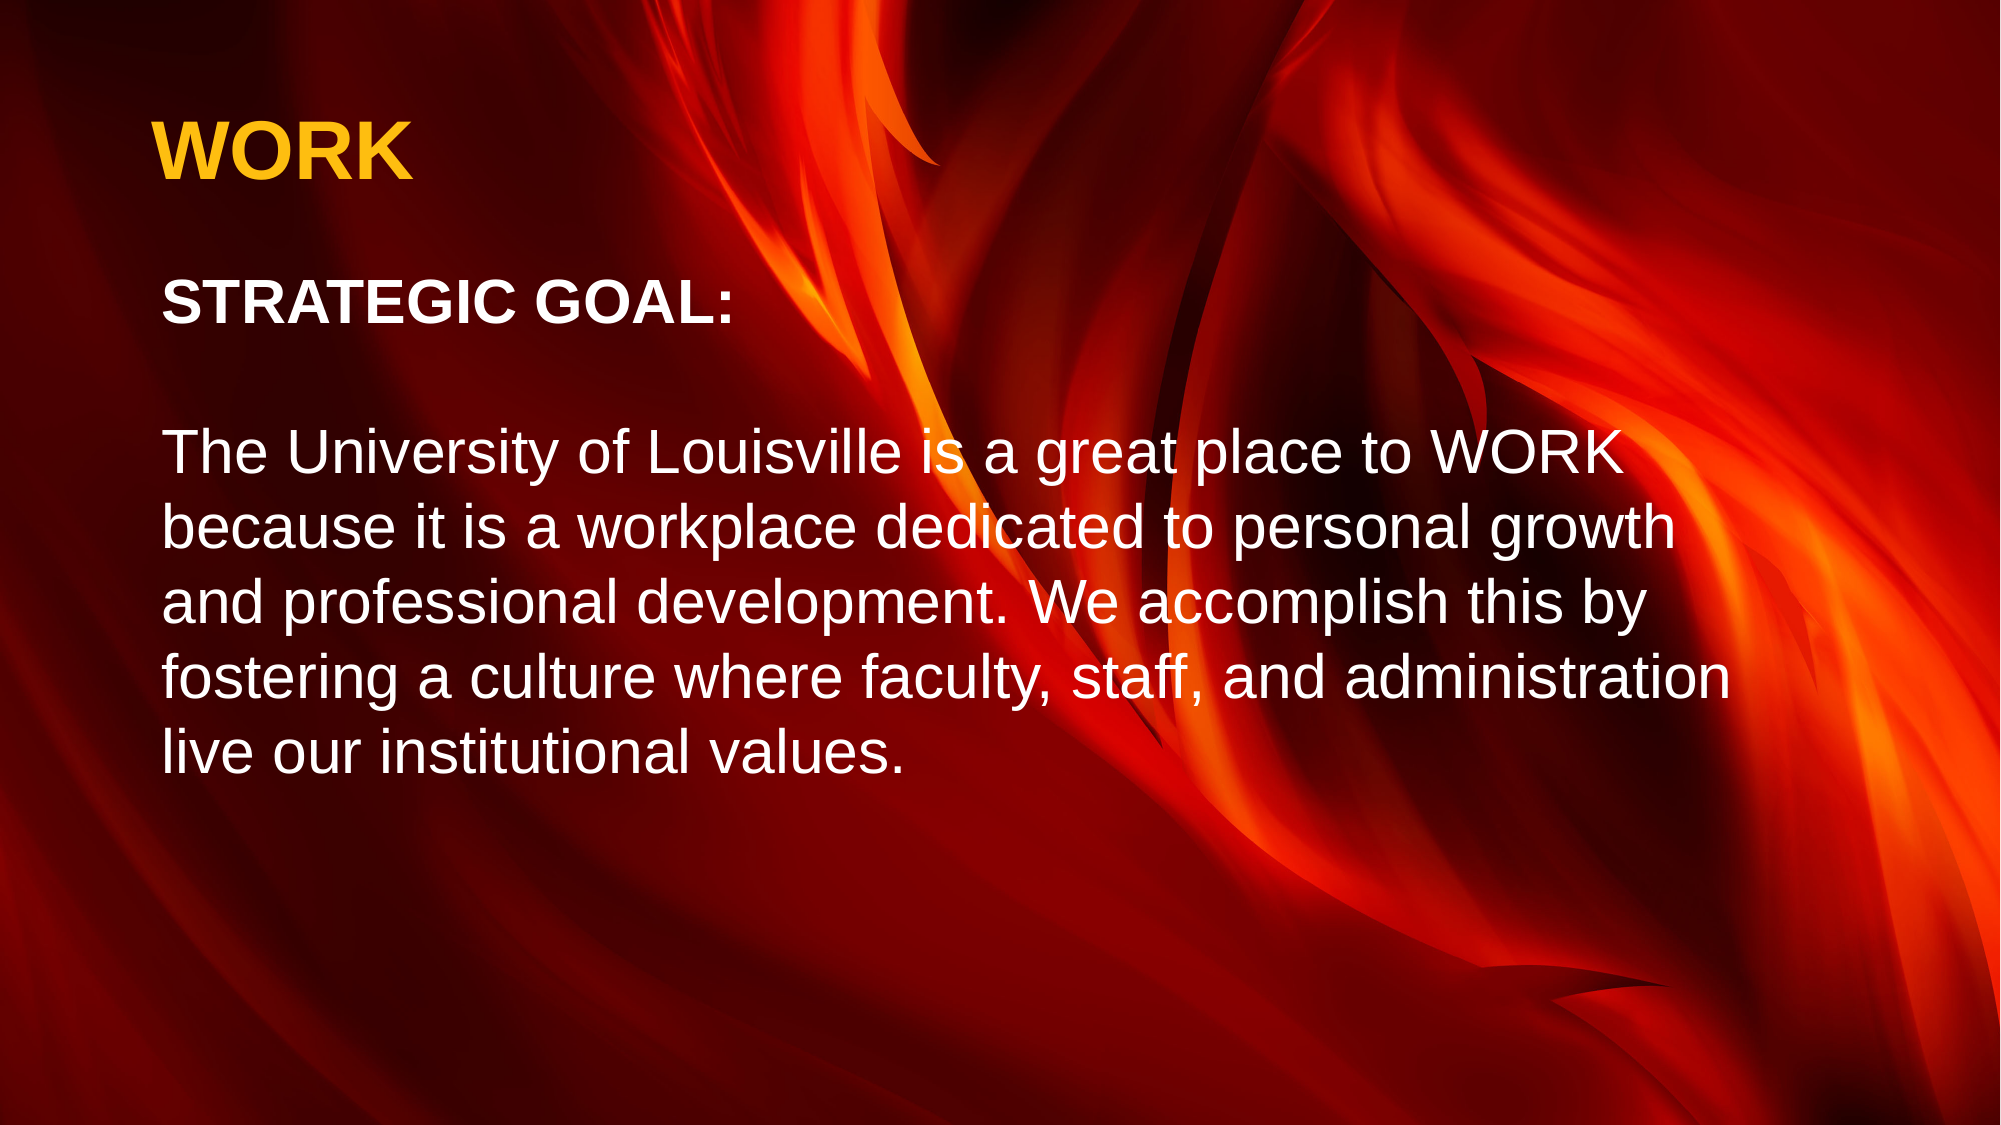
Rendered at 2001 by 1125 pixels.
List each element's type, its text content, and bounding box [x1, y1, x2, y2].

picture [0, 0, 2001, 1125]
list WORK [136, 99, 922, 164]
title STRATEGIC GOAL: The University of Louisville is a great place to WORK because it is a workplace dedicated to personal growth and professional development. We accomplish this by fostering a culture where faculty, staff, and administration live our institutional values. [116, 253, 1794, 807]
